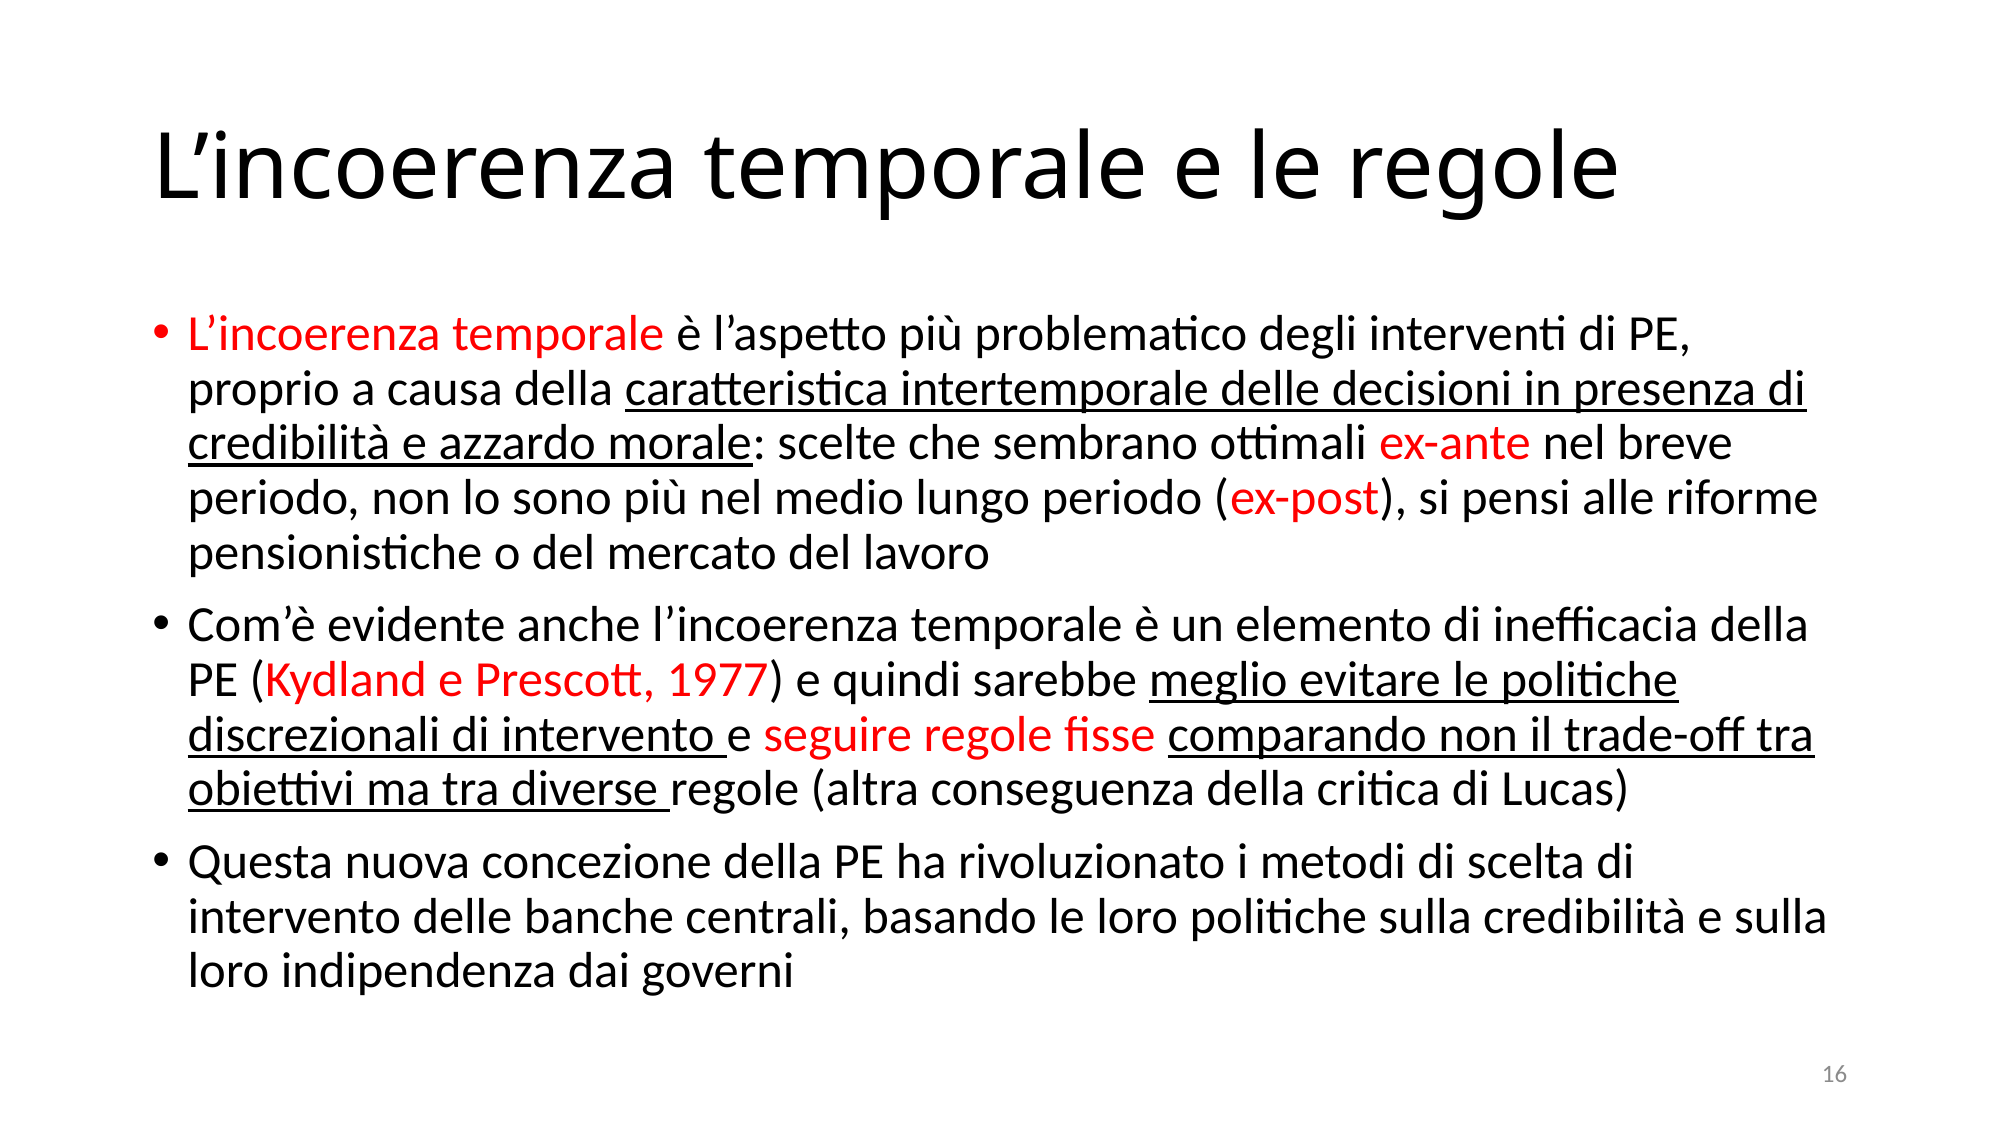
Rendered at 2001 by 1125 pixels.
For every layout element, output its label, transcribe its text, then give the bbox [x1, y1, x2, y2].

title L’incoerenza temporale e le regole [137, 59, 1863, 278]
list L’incoerenza temporale è l’aspetto più problematico degli interventi di PE, proprio a causa della caratteristica intertemporale delle decisioni in presenza di credibilità e azzardo morale: scelte che sembrano ottimali ex-ante nel breve periodo, non lo sono più nel medio lungo periodo (ex-post), si pensi alle riforme pensionistiche o del mercato del lavoro Com’è evidente anche l’incoerenza temporale è un elemento di inefficacia della PE (Kydland e Prescott, 1977) e quindi sarebbe meglio evitare le politiche discrezionali di intervento e seguire regole fisse comparando non il trade-off tra obiettivi ma tra diverse regole (altra conseguenza della critica di Lucas) Questa nuova concezione della PE ha rivoluzionato i metodi di scelta di intervento delle banche centrali, basando le loro politiche sulla credibilità e sulla loro indipendenza dai governi [137, 299, 1863, 1014]
slide_number 16 [1412, 1042, 1863, 1103]
